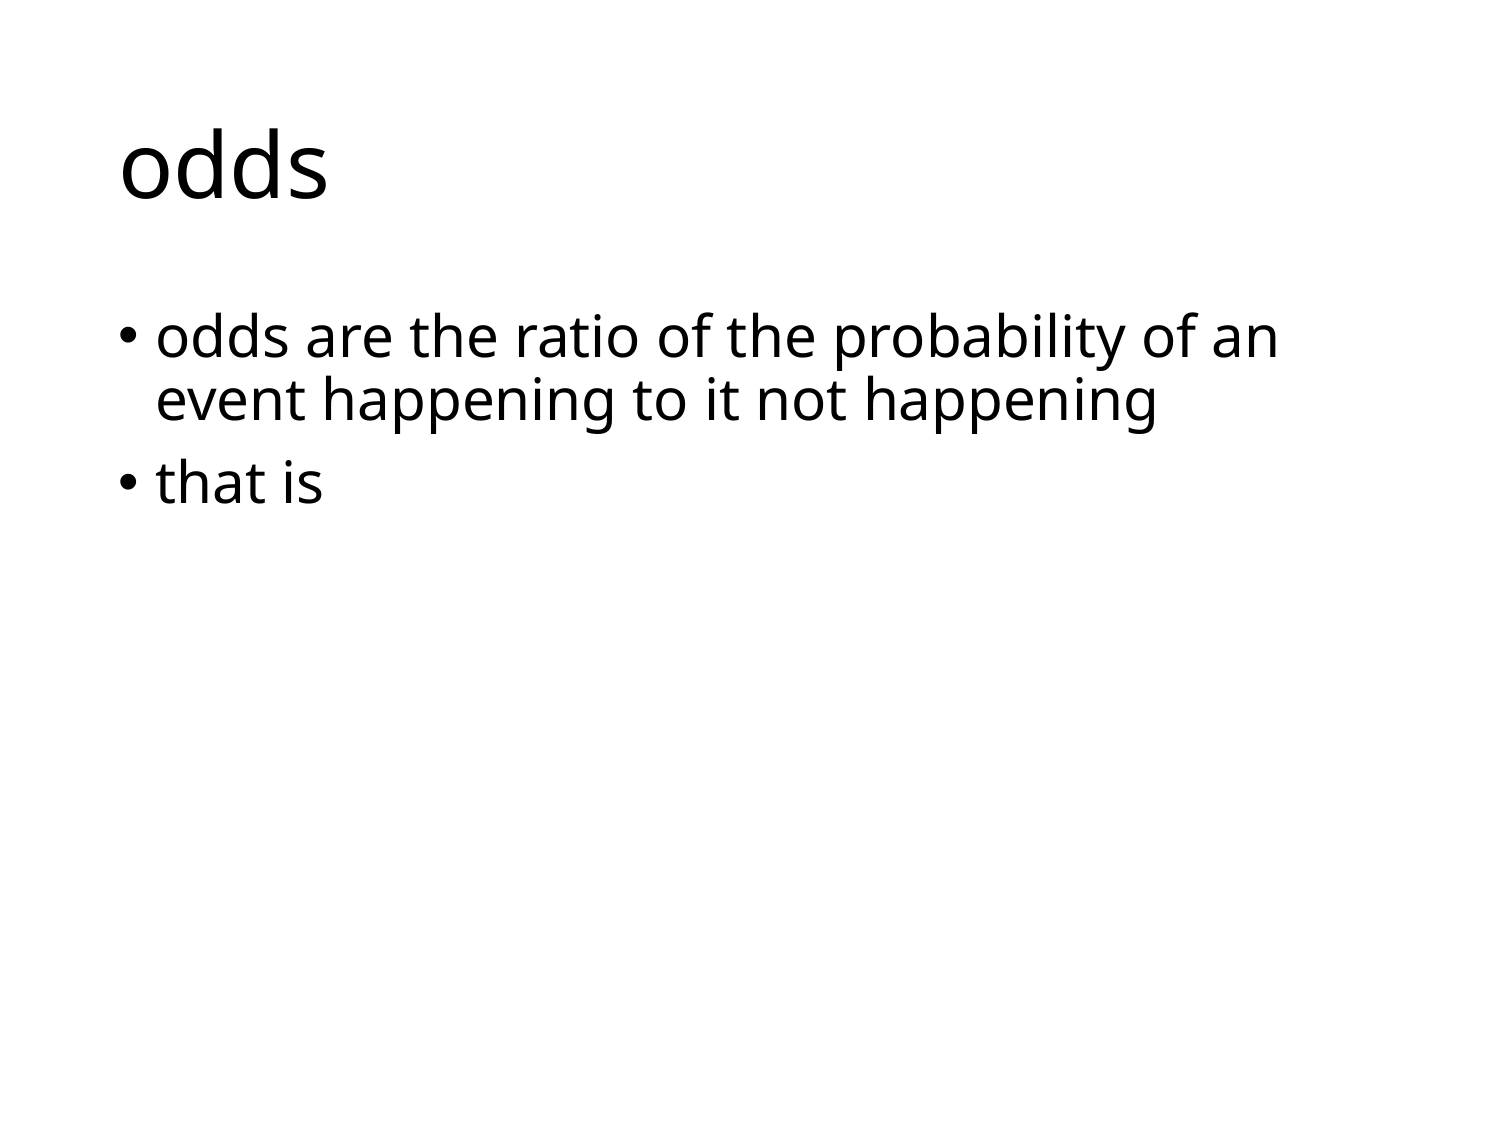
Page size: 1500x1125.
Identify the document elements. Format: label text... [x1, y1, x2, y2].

title odds [103, 59, 1397, 278]
